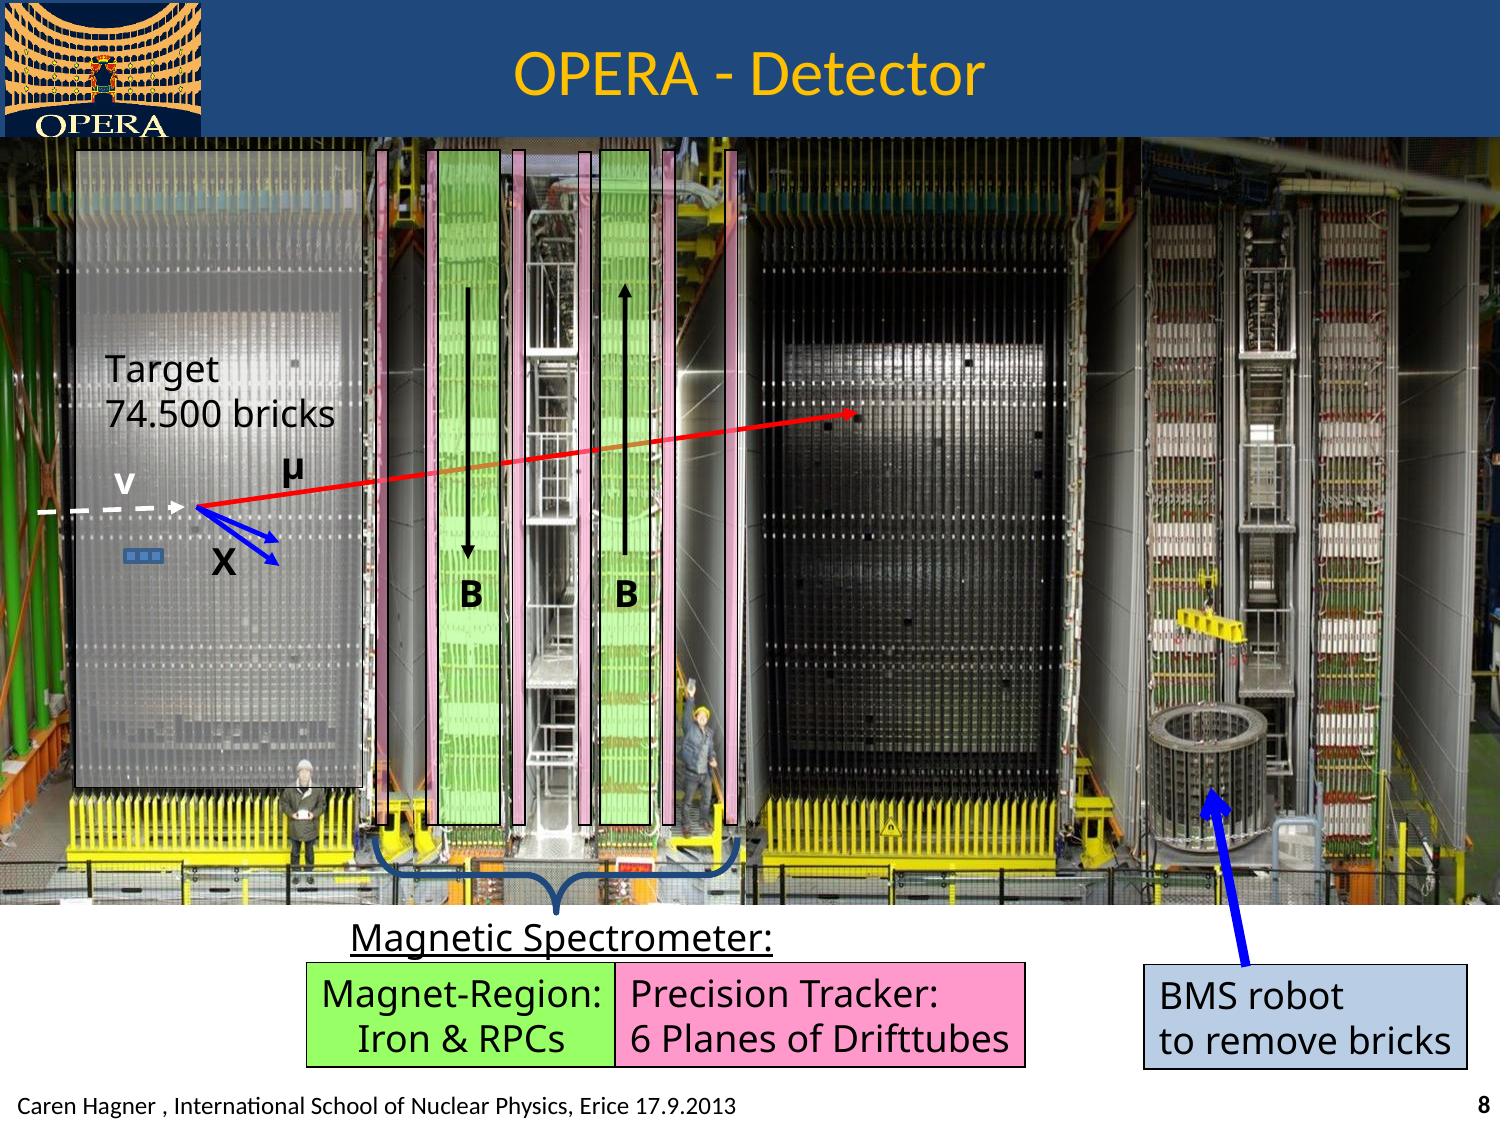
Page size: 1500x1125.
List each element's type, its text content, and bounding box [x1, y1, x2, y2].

title OPERA - Detector [75, 0, 1425, 135]
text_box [37, 412, 342, 591]
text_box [74, 149, 346, 410]
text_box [347, 149, 776, 967]
picture [0, 3, 1500, 905]
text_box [781, 412, 859, 591]
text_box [1151, 787, 1460, 1071]
slide_number 8 [1421, 1073, 1500, 1125]
text_box Magnet-Region: Iron & RPCs [306, 962, 614, 1068]
text_box Precision Tracker: 6 Planes of Drifttubes [614, 962, 1026, 1068]
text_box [74, 599, 342, 788]
